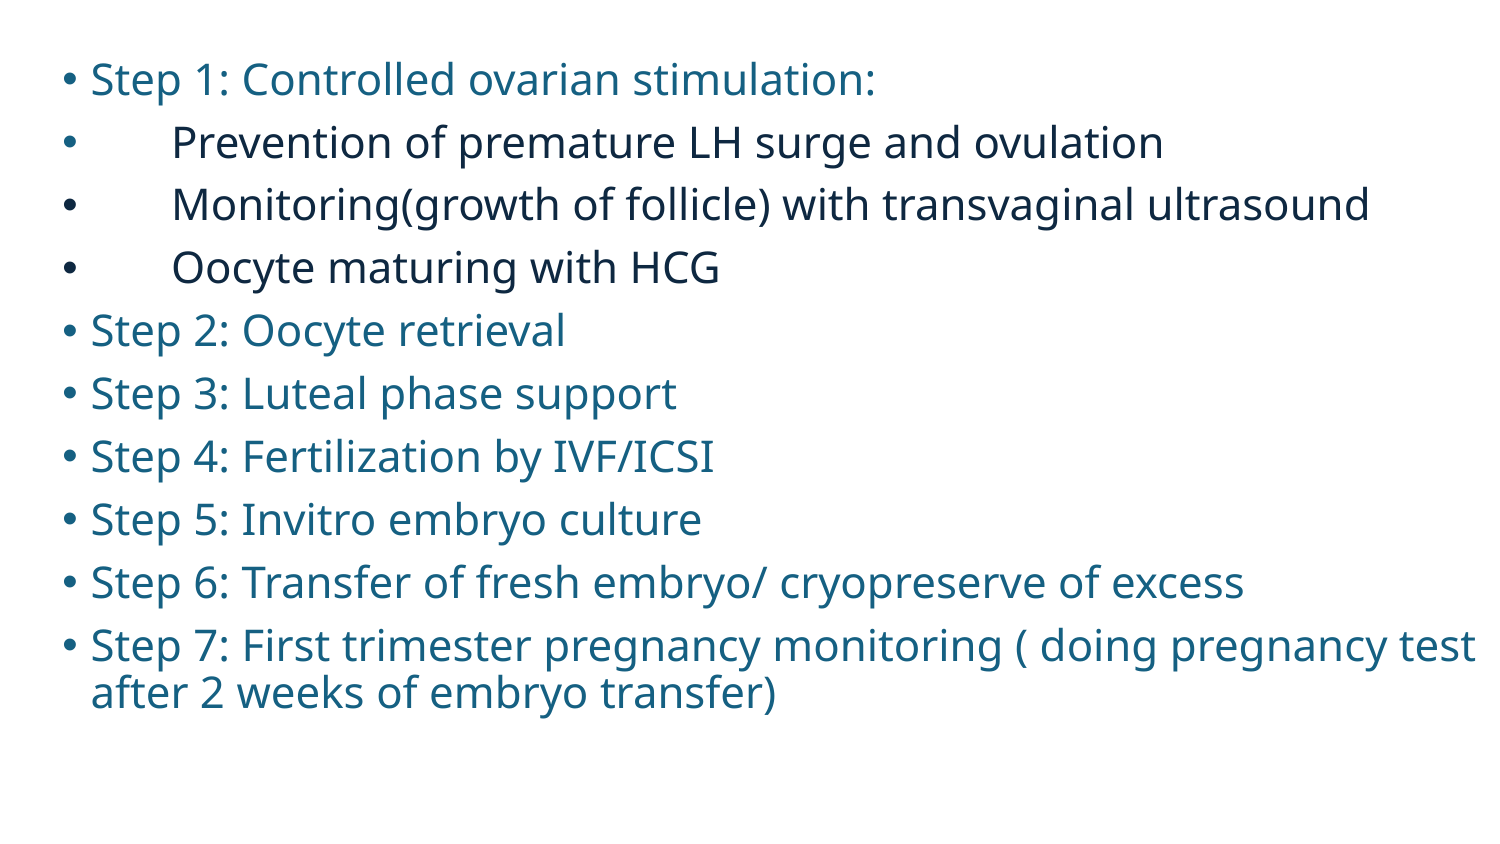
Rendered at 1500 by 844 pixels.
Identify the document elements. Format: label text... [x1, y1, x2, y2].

list Step 1: Controlled ovarian stimulation: Prevention of premature LH surge and ovulation Monitoring(growth of follicle) with transvaginal ultrasound Oocyte maturing with HCG Step 2: Oocyte retrieval Step 3: Luteal phase support Step 4: Fertilization by IVF/ICSI Step 5: Invitro embryo culture Step 6: Transfer of fresh embryo/ cryopreserve of excess Step 7: First trimester pregnancy monitoring ( doing pregnancy test after 2 weeks of embryo transfer) [47, 49, 1500, 844]
